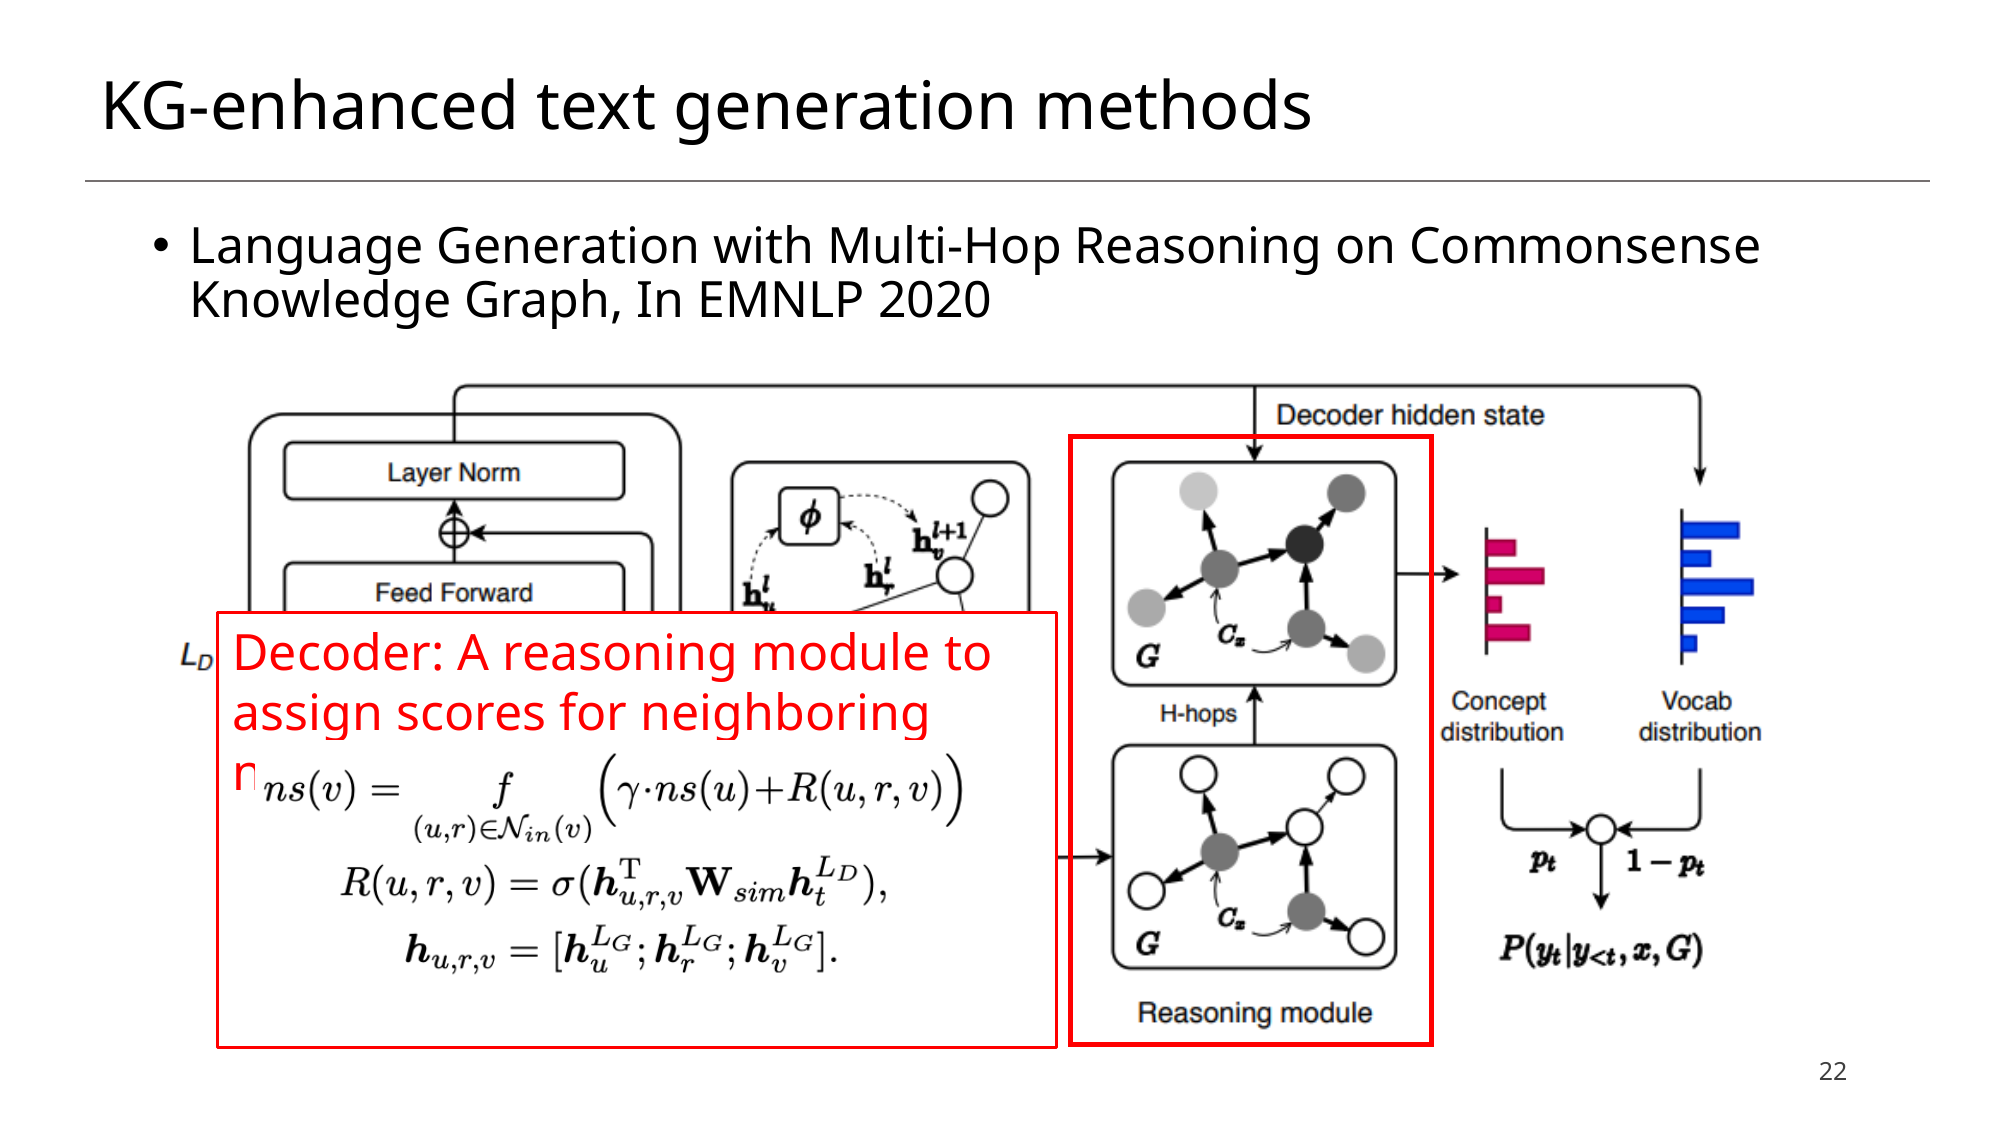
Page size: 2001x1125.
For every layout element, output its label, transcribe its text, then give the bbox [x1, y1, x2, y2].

list Language Generation with Multi-Hop Reasoning on Commonsense Knowledge Graph, In EMNLP 2020 [137, 212, 1863, 1014]
slide_number 22 [1412, 1042, 1863, 1103]
title KG-enhanced text generation methods [85, 47, 1811, 169]
picture [129, 351, 1811, 1045]
